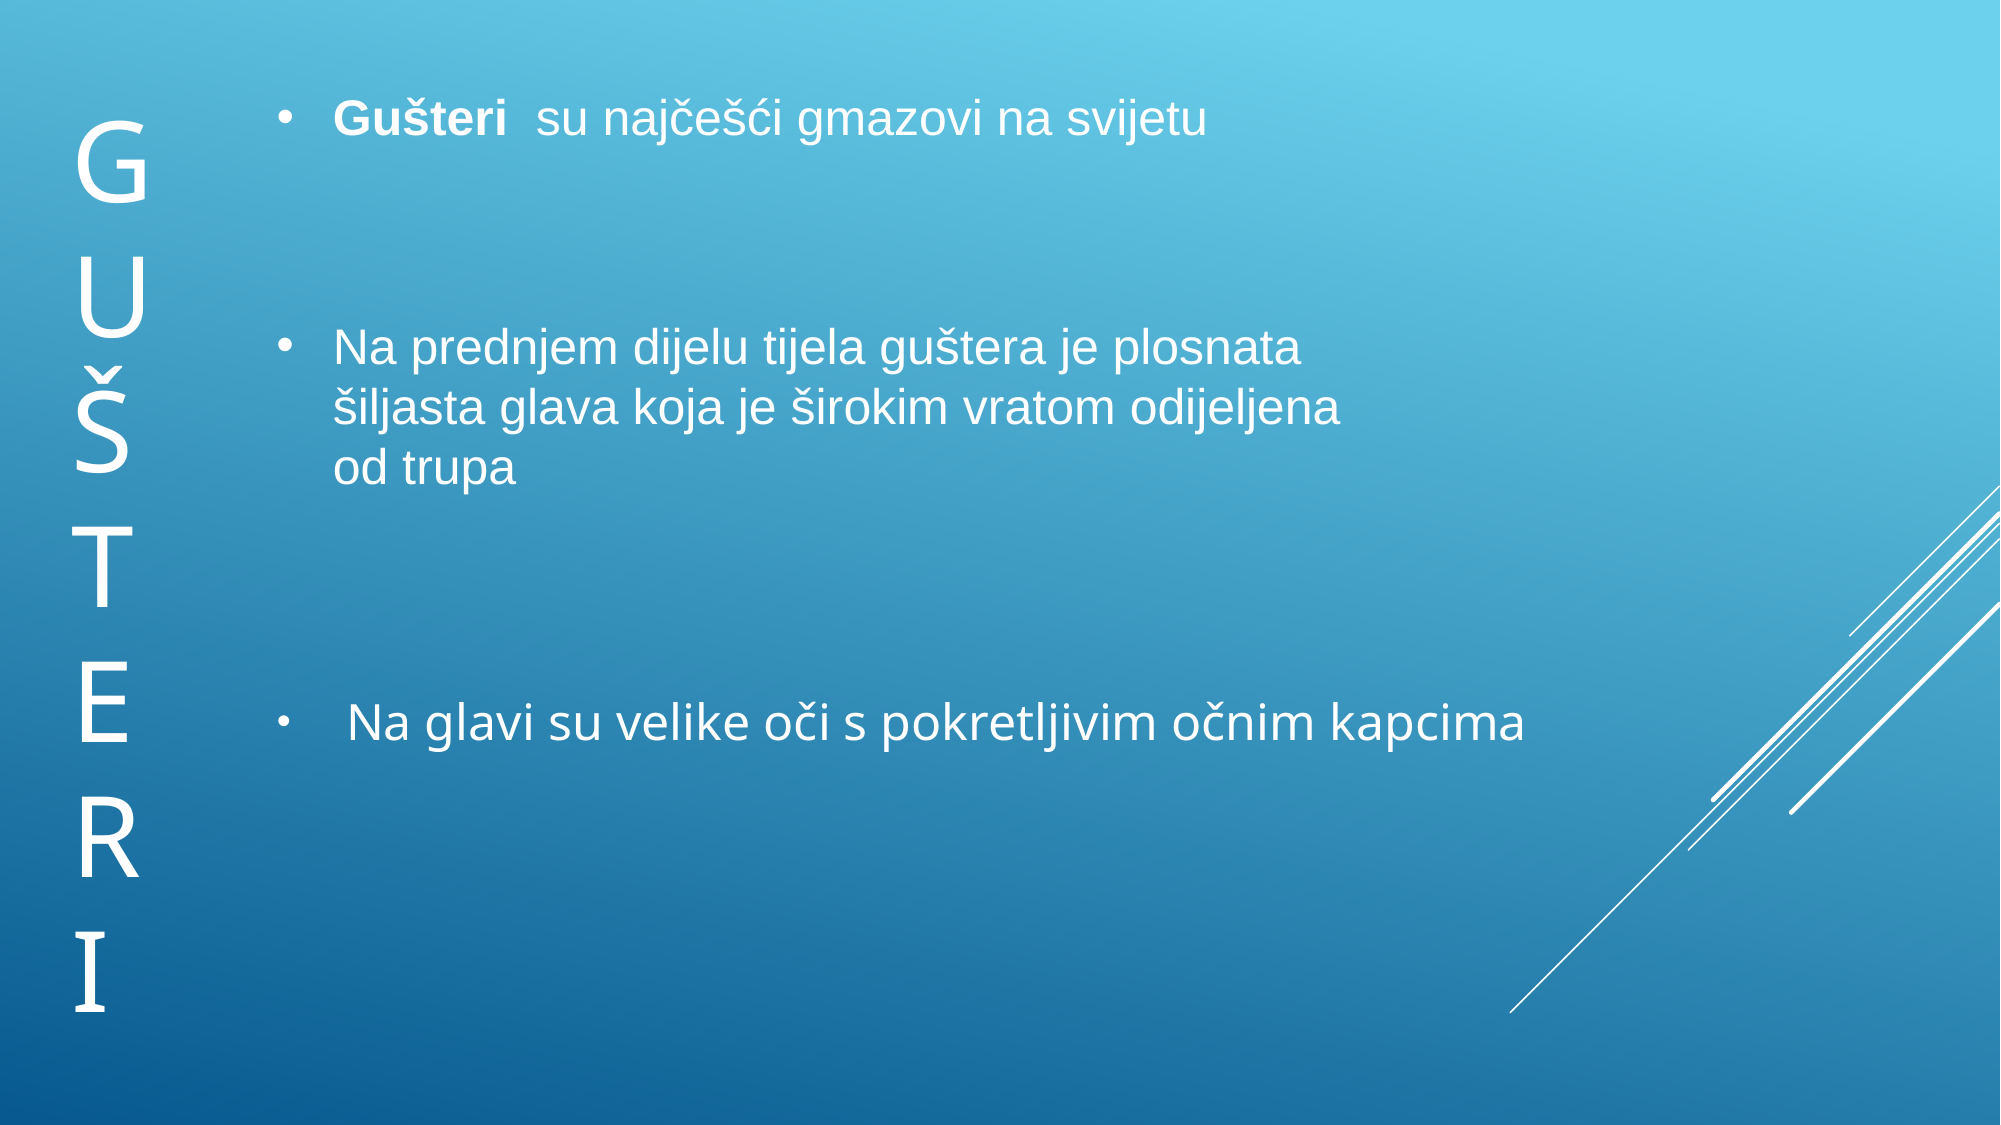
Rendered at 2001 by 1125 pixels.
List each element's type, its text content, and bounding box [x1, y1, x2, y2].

list Na glavi su velike oči s pokretljivim očnim kapcima [261, 566, 1662, 875]
title gušteri [56, 78, 169, 1047]
text_box Gušteri su najčešći gmazovi na svijetu [261, 78, 1501, 154]
text_box Na prednjem dijelu tijela guštera je plosnata šiljasta glava koja je širokim vratom odijeljena od trupa [261, 307, 1500, 502]
